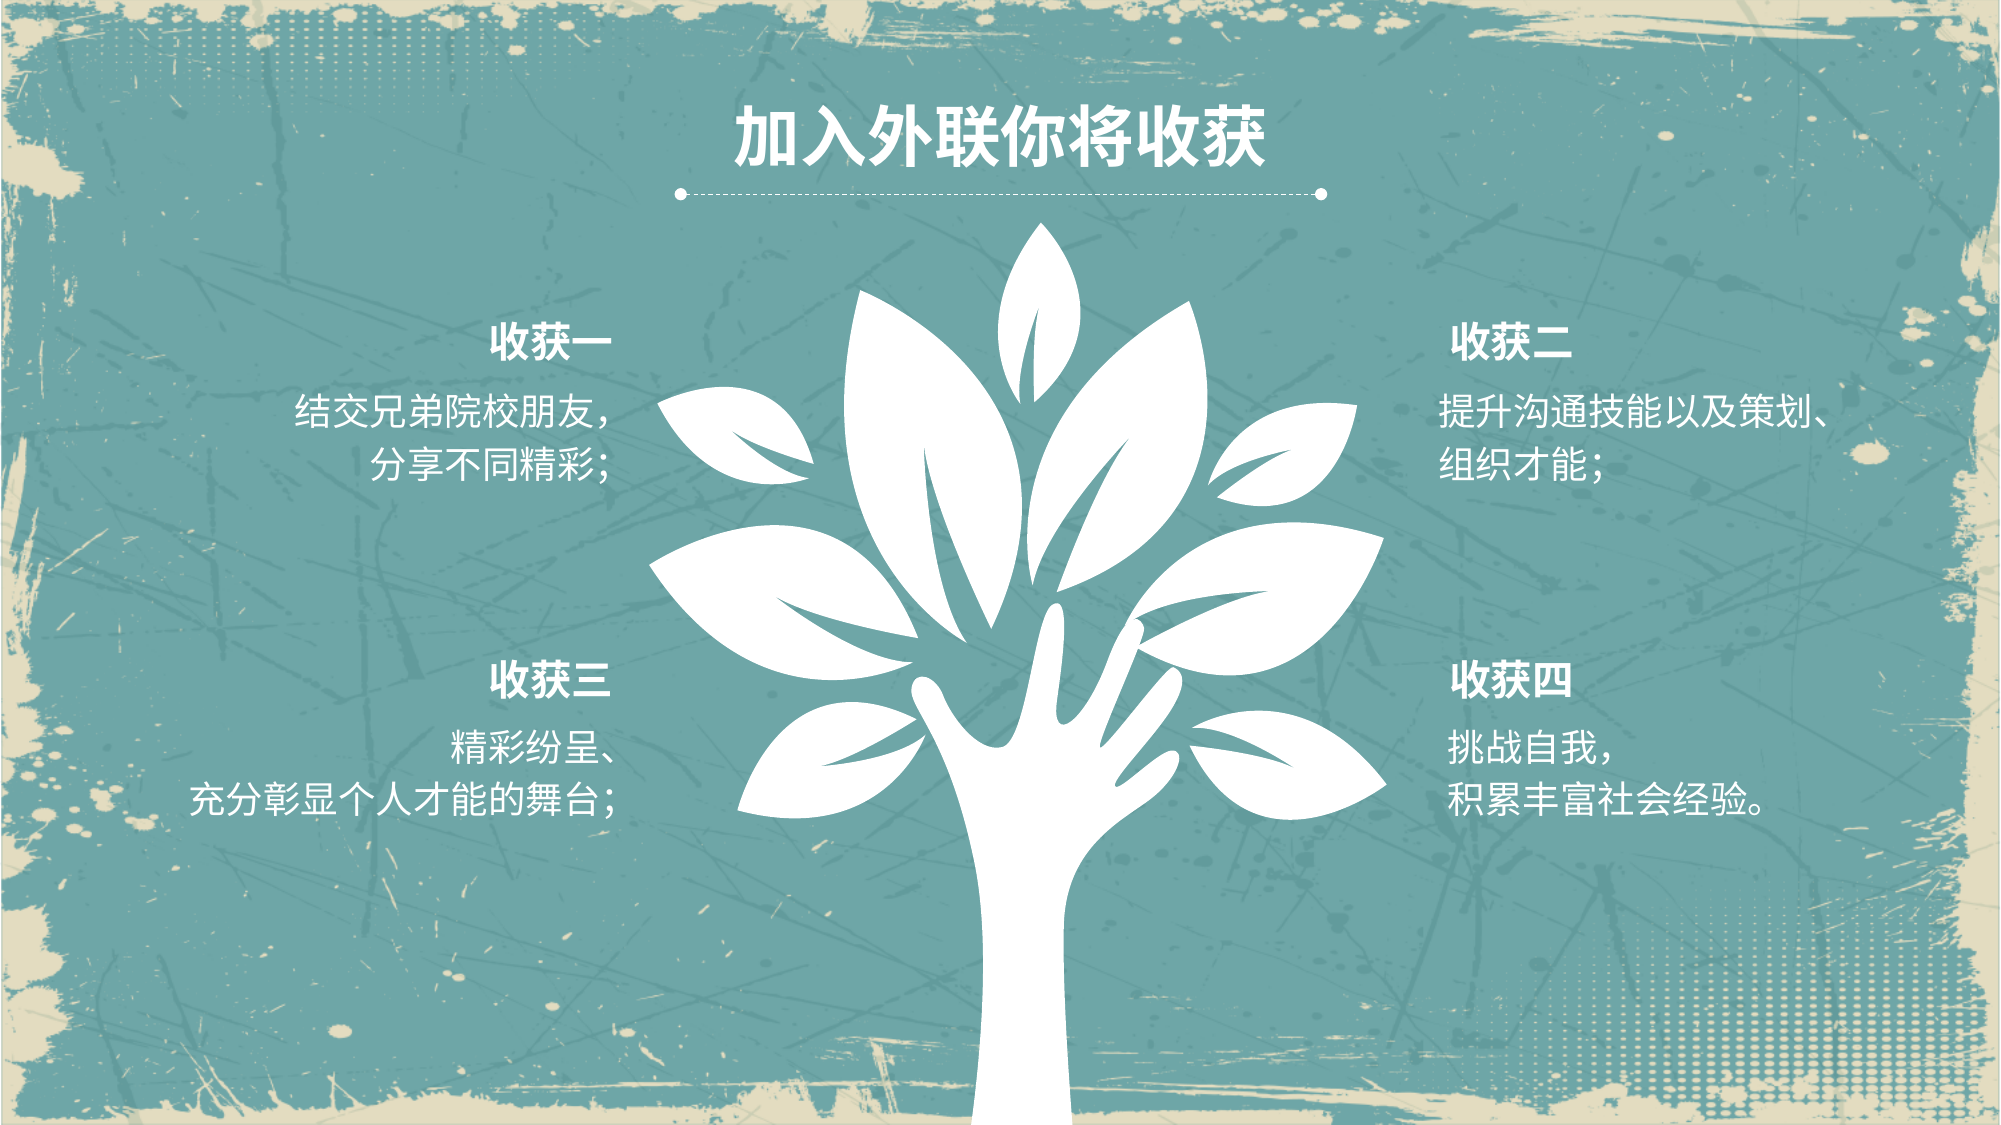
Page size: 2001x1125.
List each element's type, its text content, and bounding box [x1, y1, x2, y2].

text_box [737, 702, 926, 819]
text_box 加入外联你将收获 [718, 87, 1283, 183]
text_box 挑战自我， 积累丰富社会经验。 [1432, 716, 1931, 829]
text_box 收获四 [1434, 646, 1826, 712]
picture [1137, 592, 1259, 643]
text_box [1124, 522, 1384, 676]
text_box [911, 603, 1183, 1125]
picture [0, 0, 2001, 1125]
text_box 结交兄弟院校朋友， 分享不同精彩； [166, 380, 647, 494]
text_box [1027, 300, 1208, 593]
text_box 收获二 [1434, 308, 1826, 374]
text_box [1189, 710, 1387, 820]
text_box [997, 222, 1081, 404]
text_box 精彩纷呈、 充分彰显个人才能的舞台； [172, 716, 653, 829]
text_box 收获一 [237, 308, 629, 374]
text_box [844, 290, 1022, 643]
text_box [649, 525, 919, 681]
text_box 提升沟通技能以及策划、 组织才能； [1423, 380, 1922, 494]
text_box 收获三 [237, 646, 629, 712]
text_box [1207, 402, 1358, 507]
text_box [657, 386, 814, 485]
